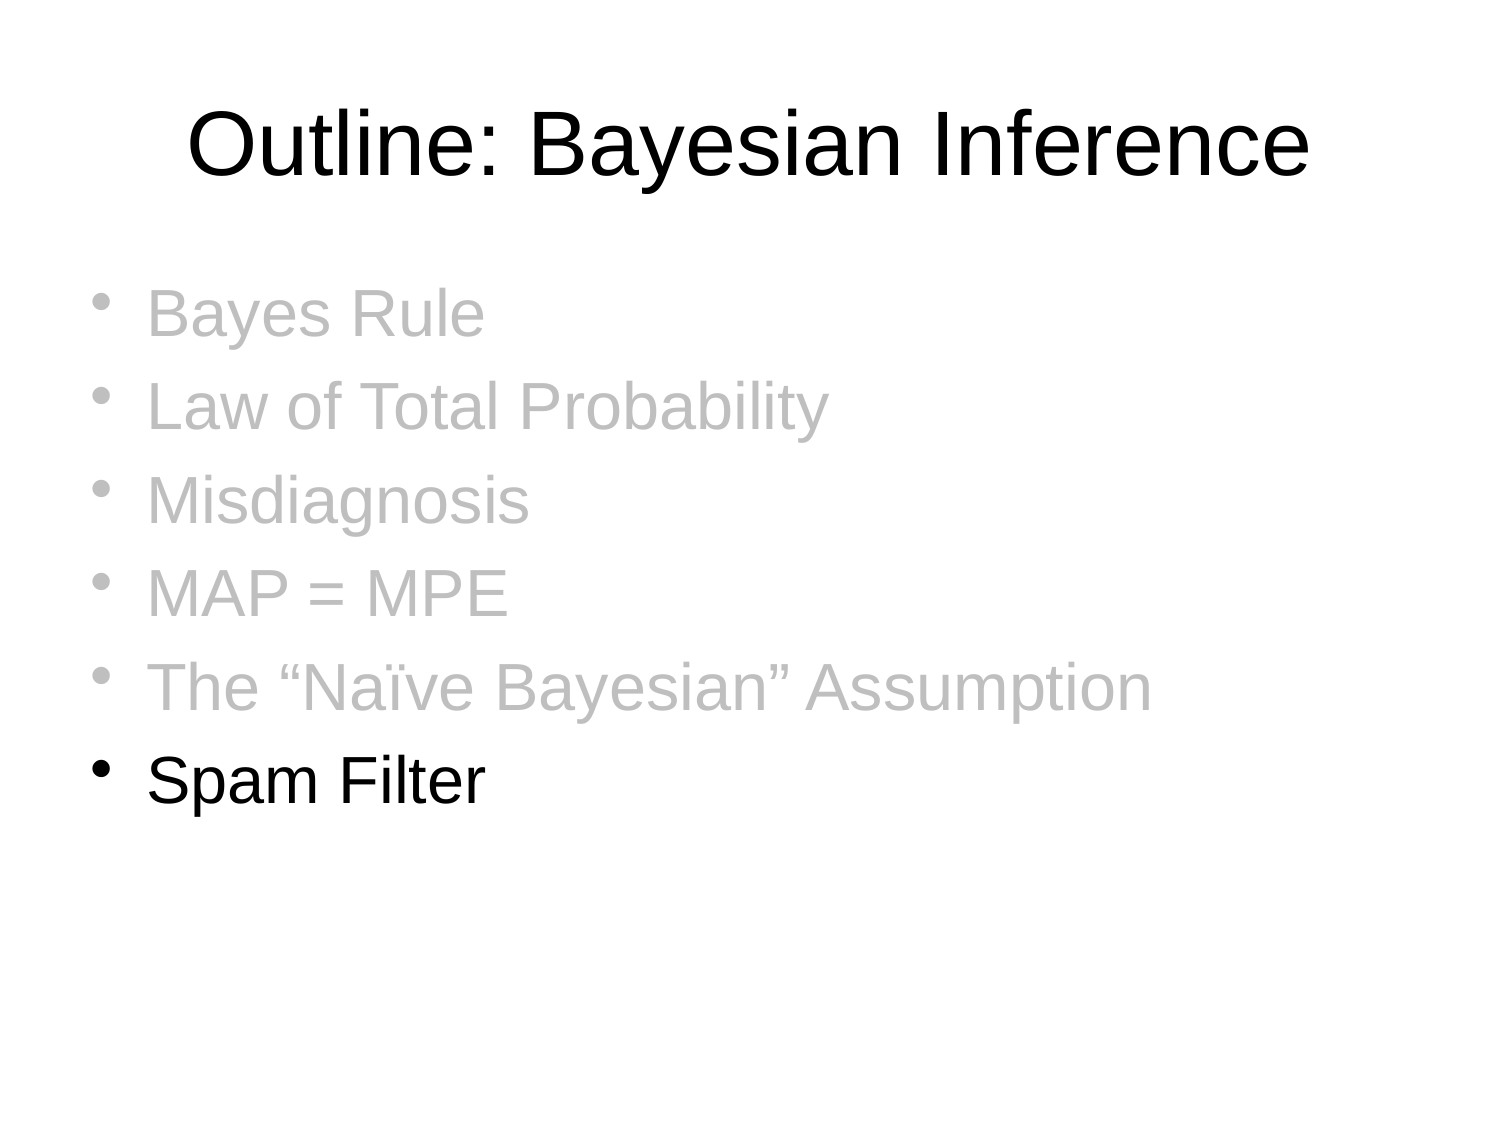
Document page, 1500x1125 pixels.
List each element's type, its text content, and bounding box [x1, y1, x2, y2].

title Outline: Bayesian Inference [74, 44, 1426, 233]
list Bayes Rule Law of Total Probability Misdiagnosis MAP = MPE The “Naïve Bayesian” Assumption Spam Filter [74, 262, 1426, 1006]
